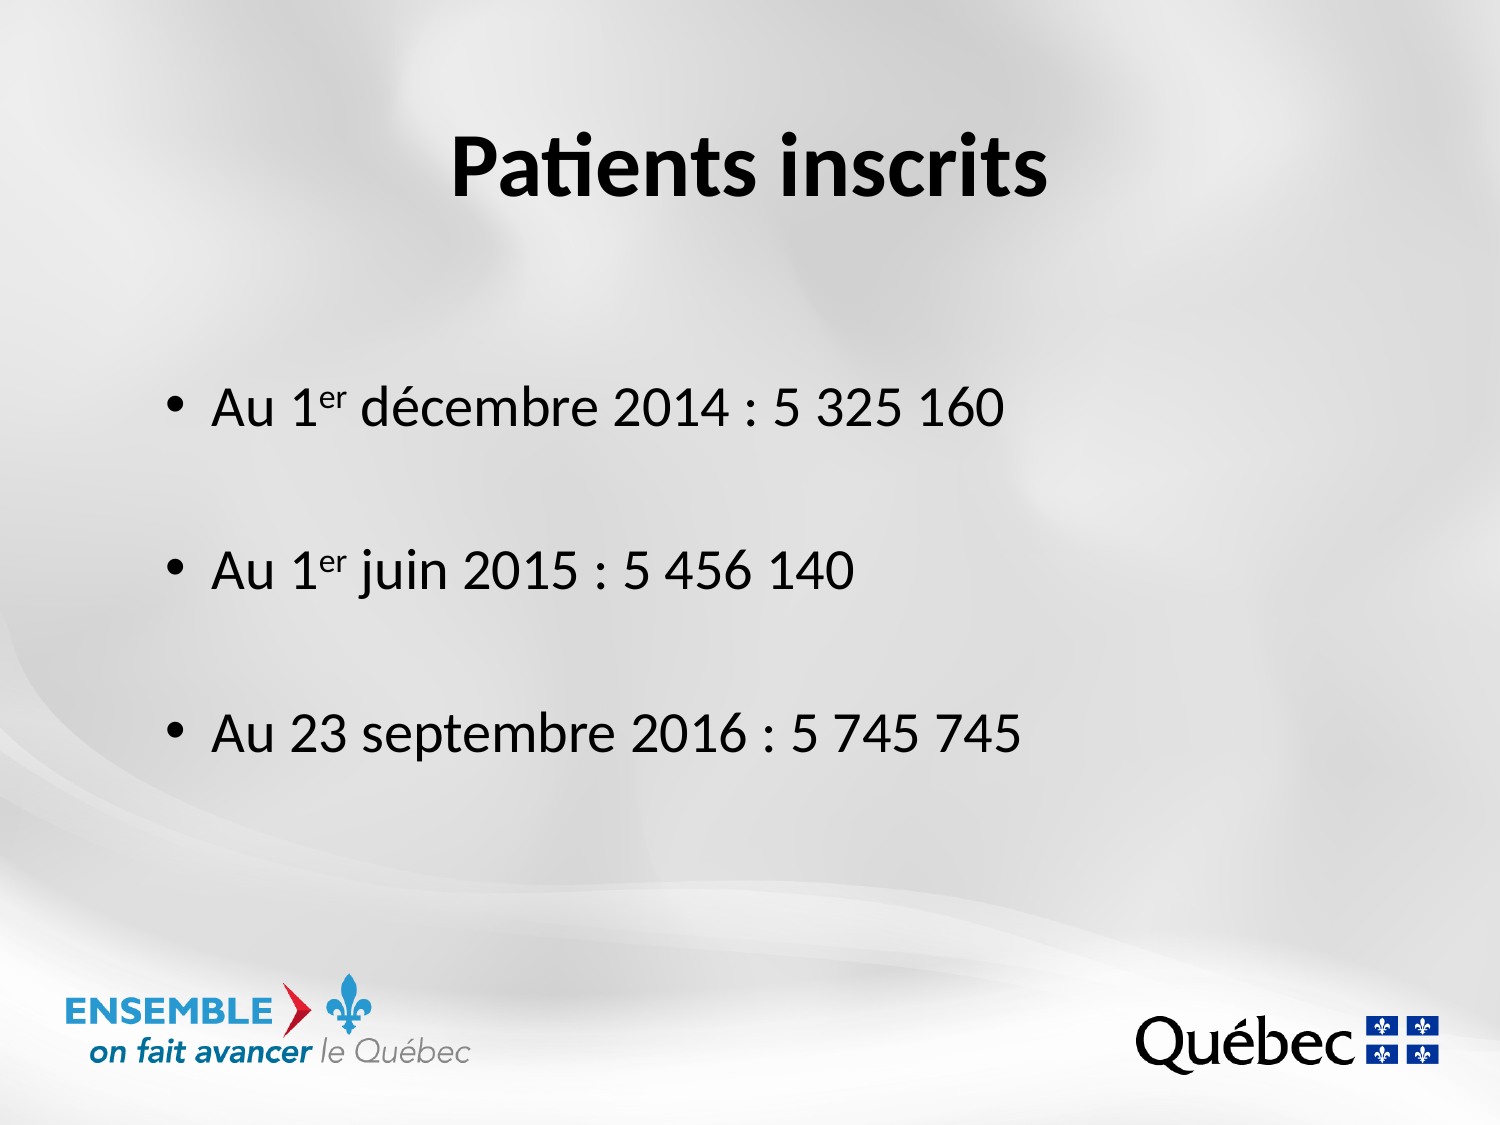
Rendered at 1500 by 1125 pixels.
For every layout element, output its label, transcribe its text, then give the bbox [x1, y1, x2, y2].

picture [0, 0, 1500, 1125]
list Au 1er décembre 2014 : 5 325 160 Au 1er juin 2015 : 5 456 140 Au 23 septembre 2016 : 5 745 745 [75, 278, 1436, 953]
title Patients inscrits [75, 66, 1425, 254]
